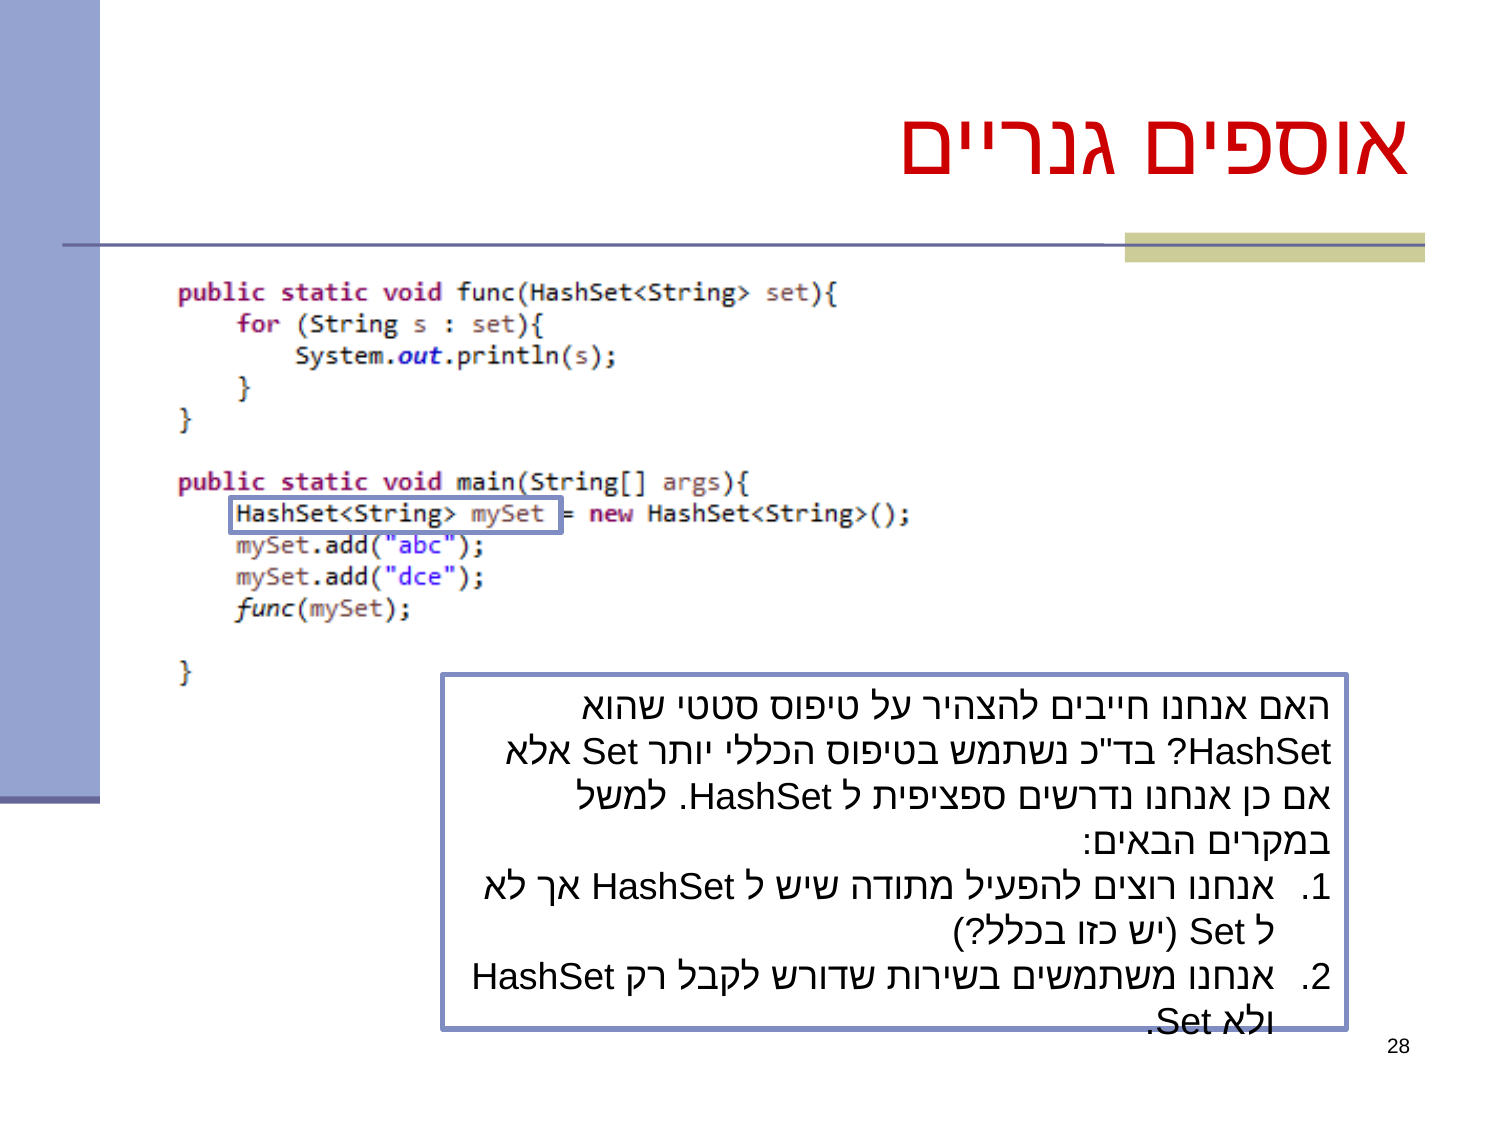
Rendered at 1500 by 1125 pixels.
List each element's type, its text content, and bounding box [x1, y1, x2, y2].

title אוספים גנריים [149, 45, 1426, 234]
text_box האם אנחנו חייבים להצהיר על טיפוס סטטי שהוא HashSet? בד"כ נשתמש בטיפוס הכללי יותר Set אלא אם כן אנחנו נדרשים ספציפית ל HashSet. למשל במקרים הבאים: אנחנו רוצים להפעיל מתודה שיש ל HashSet אך לא ל Set (יש כזו בכלל?) אנחנו משתמשים בשירות שדורש לקבל רק HashSet ולא Set. [442, 674, 1347, 1030]
picture [153, 278, 964, 699]
slide_number 28 [1112, 1024, 1426, 1101]
